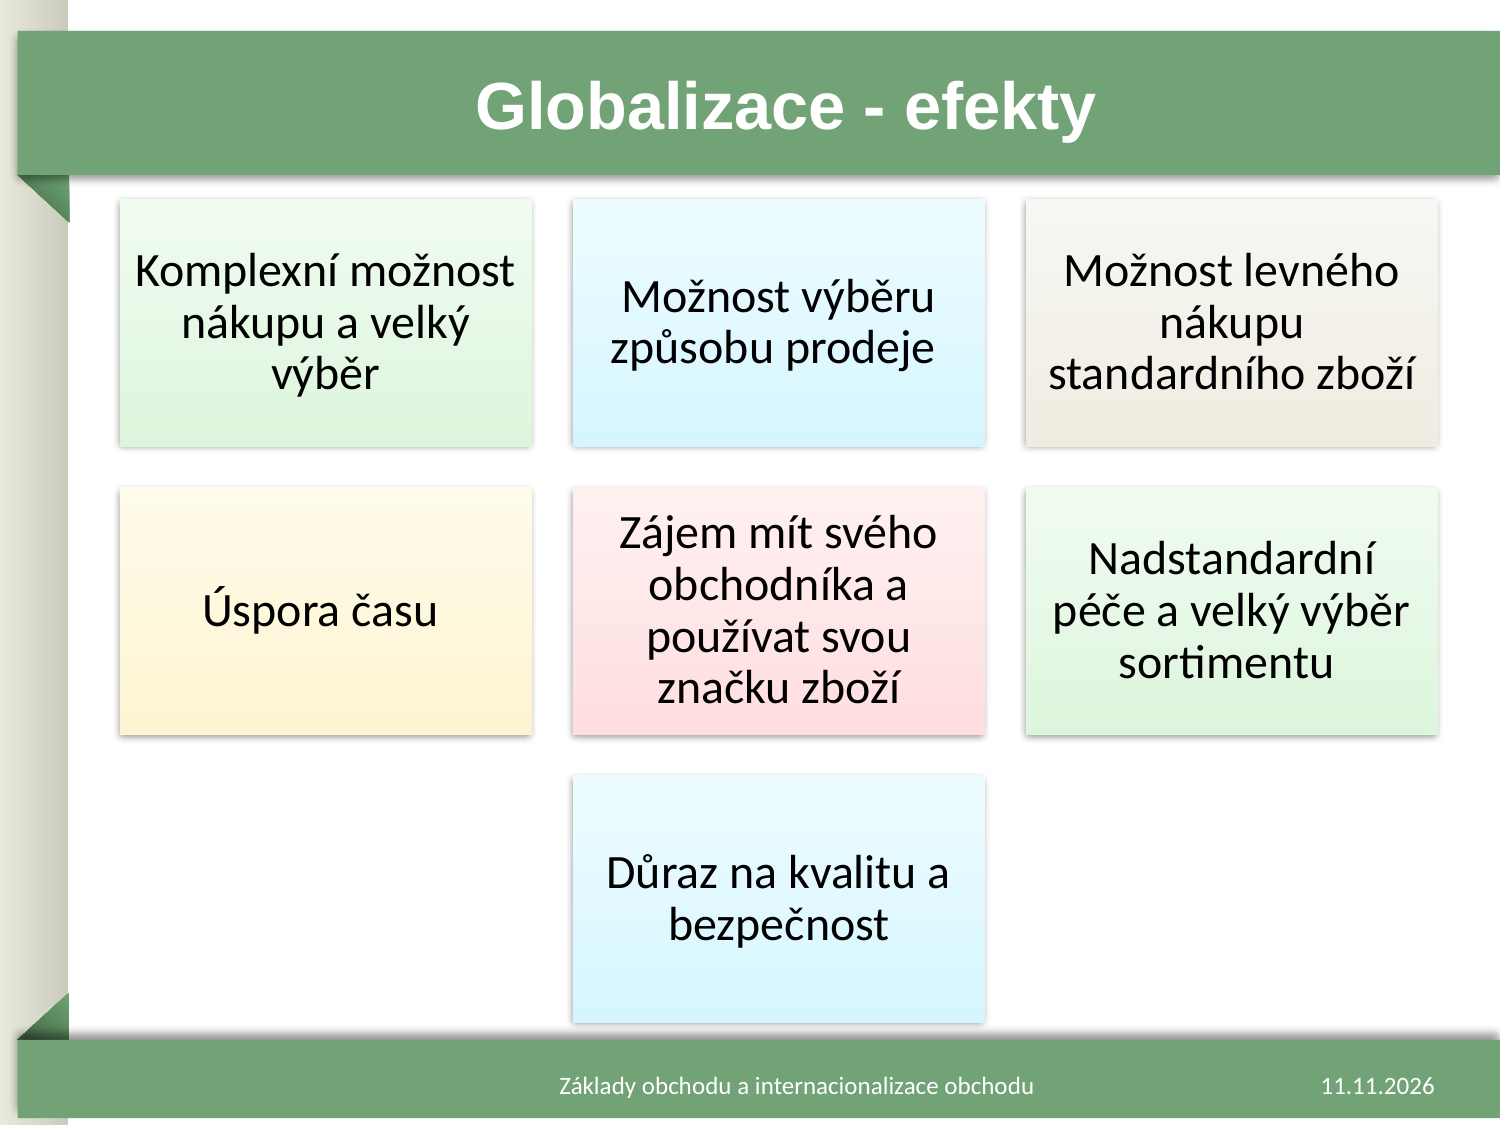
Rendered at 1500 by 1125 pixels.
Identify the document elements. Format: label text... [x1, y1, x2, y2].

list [87, 198, 1471, 1024]
footer Základy obchodu a internacionalizace obchodu [518, 1054, 1077, 1115]
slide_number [1100, 1054, 1451, 1115]
title Globalizace - efekty [131, 30, 1443, 175]
